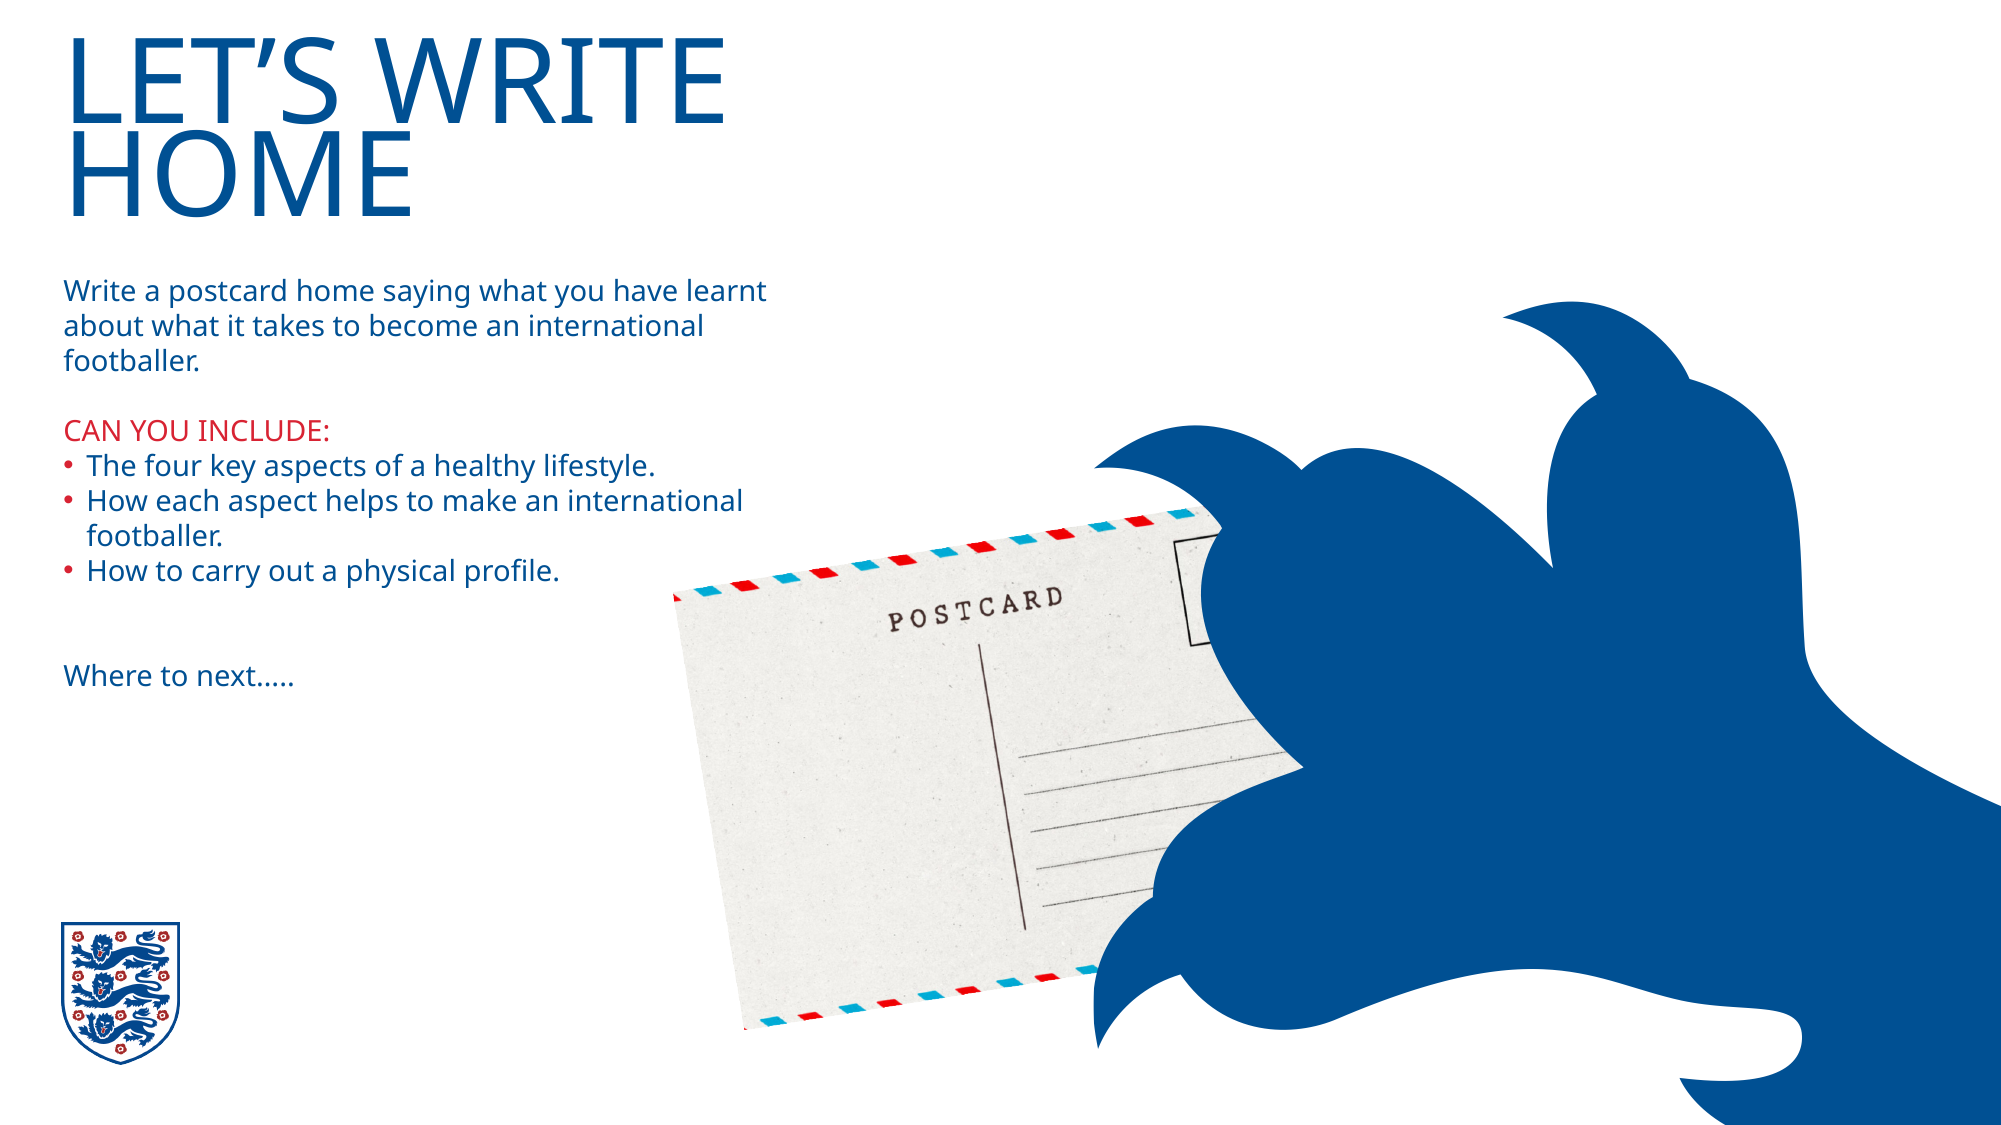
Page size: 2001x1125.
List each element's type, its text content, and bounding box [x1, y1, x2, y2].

text_box LET’S WRITE HOME [55, 42, 1000, 245]
subtitle Write a postcard home saying what you have learnt about what it takes to become an international footballer. Can you include: The four key aspects of a healthy lifestyle. How each aspect helps to make an international footballer. How to carry out a physical profile. Where to next….. [55, 264, 818, 790]
picture [60, 922, 181, 1065]
picture [704, 0, 2001, 1125]
